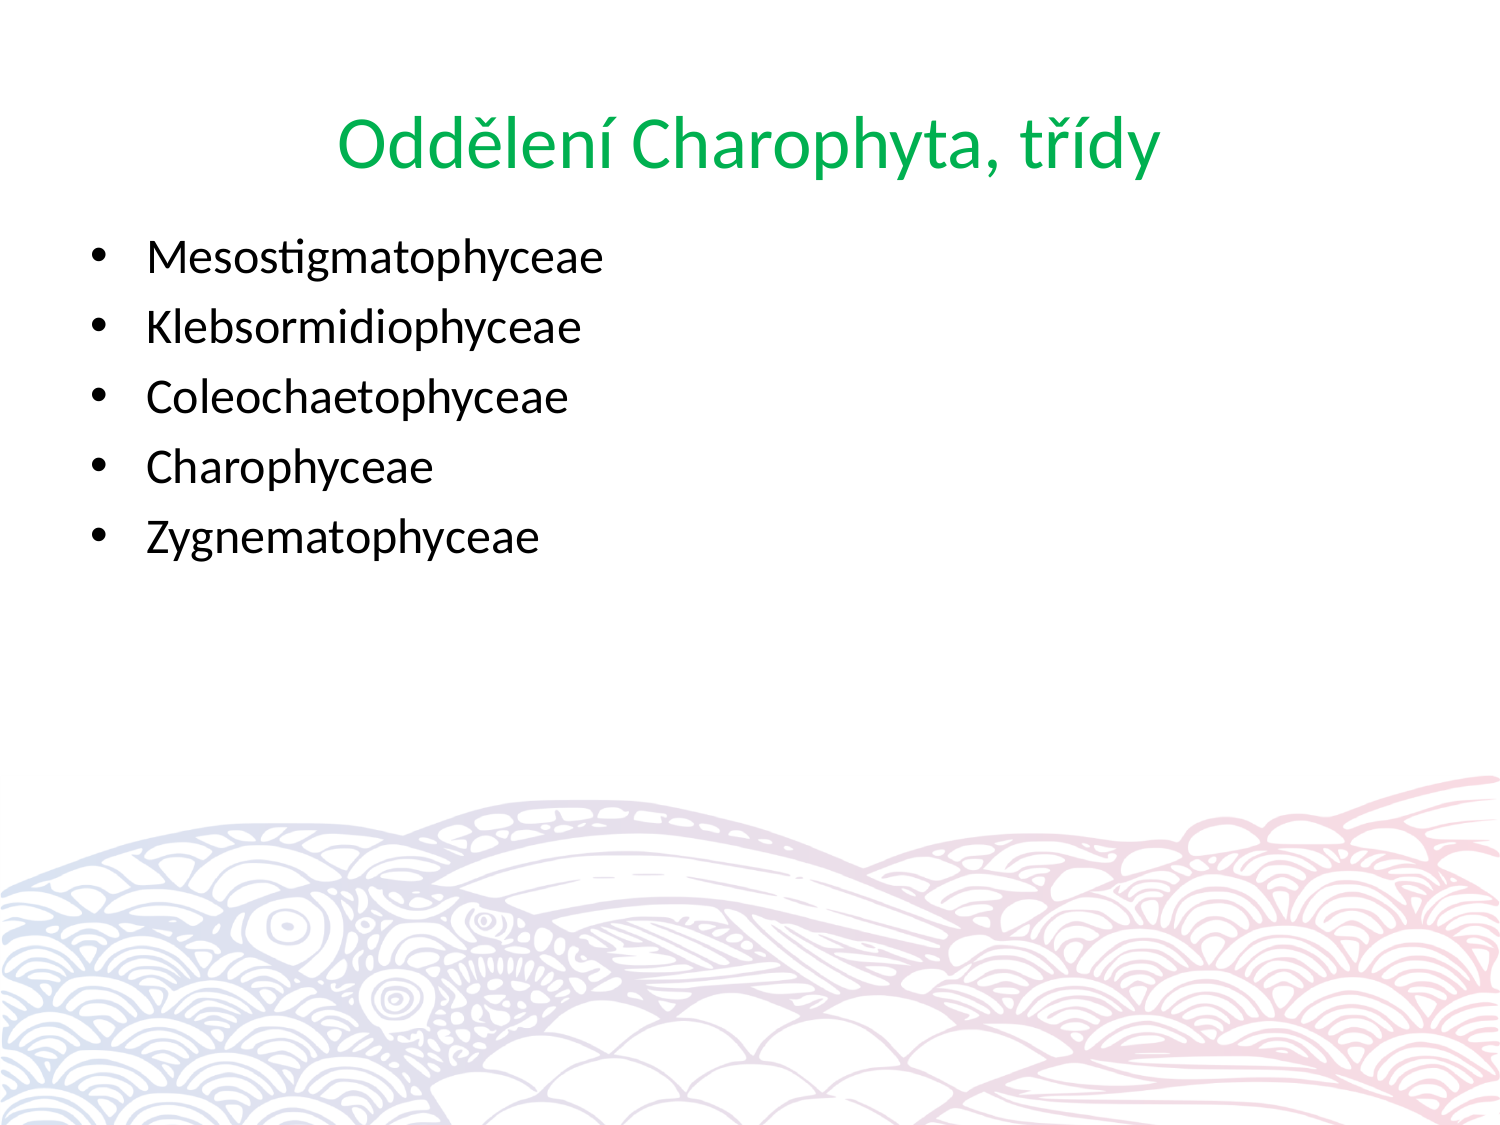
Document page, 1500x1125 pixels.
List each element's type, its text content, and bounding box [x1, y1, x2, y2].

title Oddělení Charophyta, třídy [447, 45, 1425, 216]
list Mesostigmatophyceae Klebsormidiophyceae Coleochaetophyceae Charophyceae Zygnematophyceae [75, 216, 1425, 773]
picture [0, 774, 1500, 1125]
text_box [8, 0, 447, 288]
